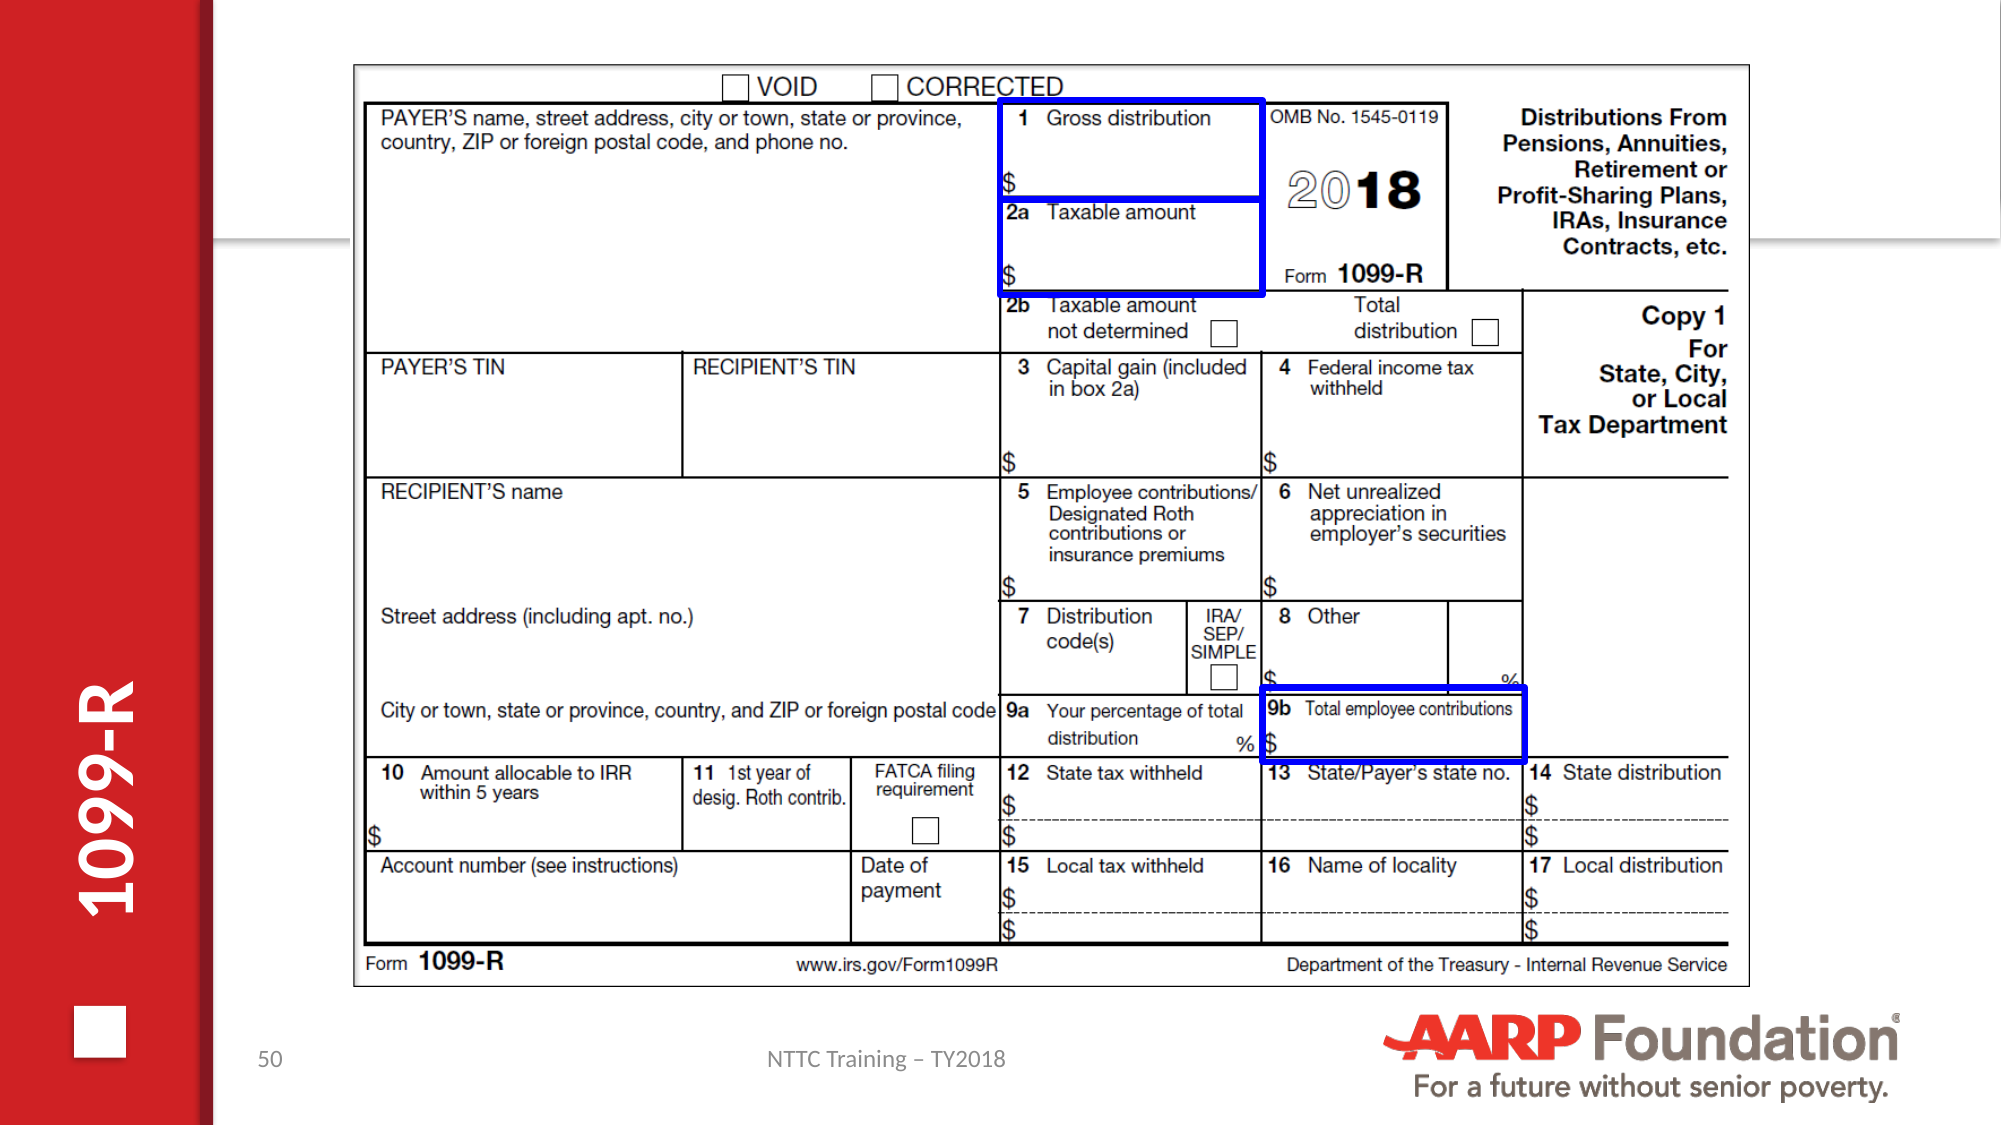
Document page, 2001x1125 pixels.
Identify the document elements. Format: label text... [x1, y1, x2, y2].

picture [349, 62, 1751, 987]
slide_number 50 [213, 1027, 298, 1088]
title 1099-R [6, 0, 194, 938]
footer NTTC Training – TY2018 [570, 1027, 1204, 1088]
